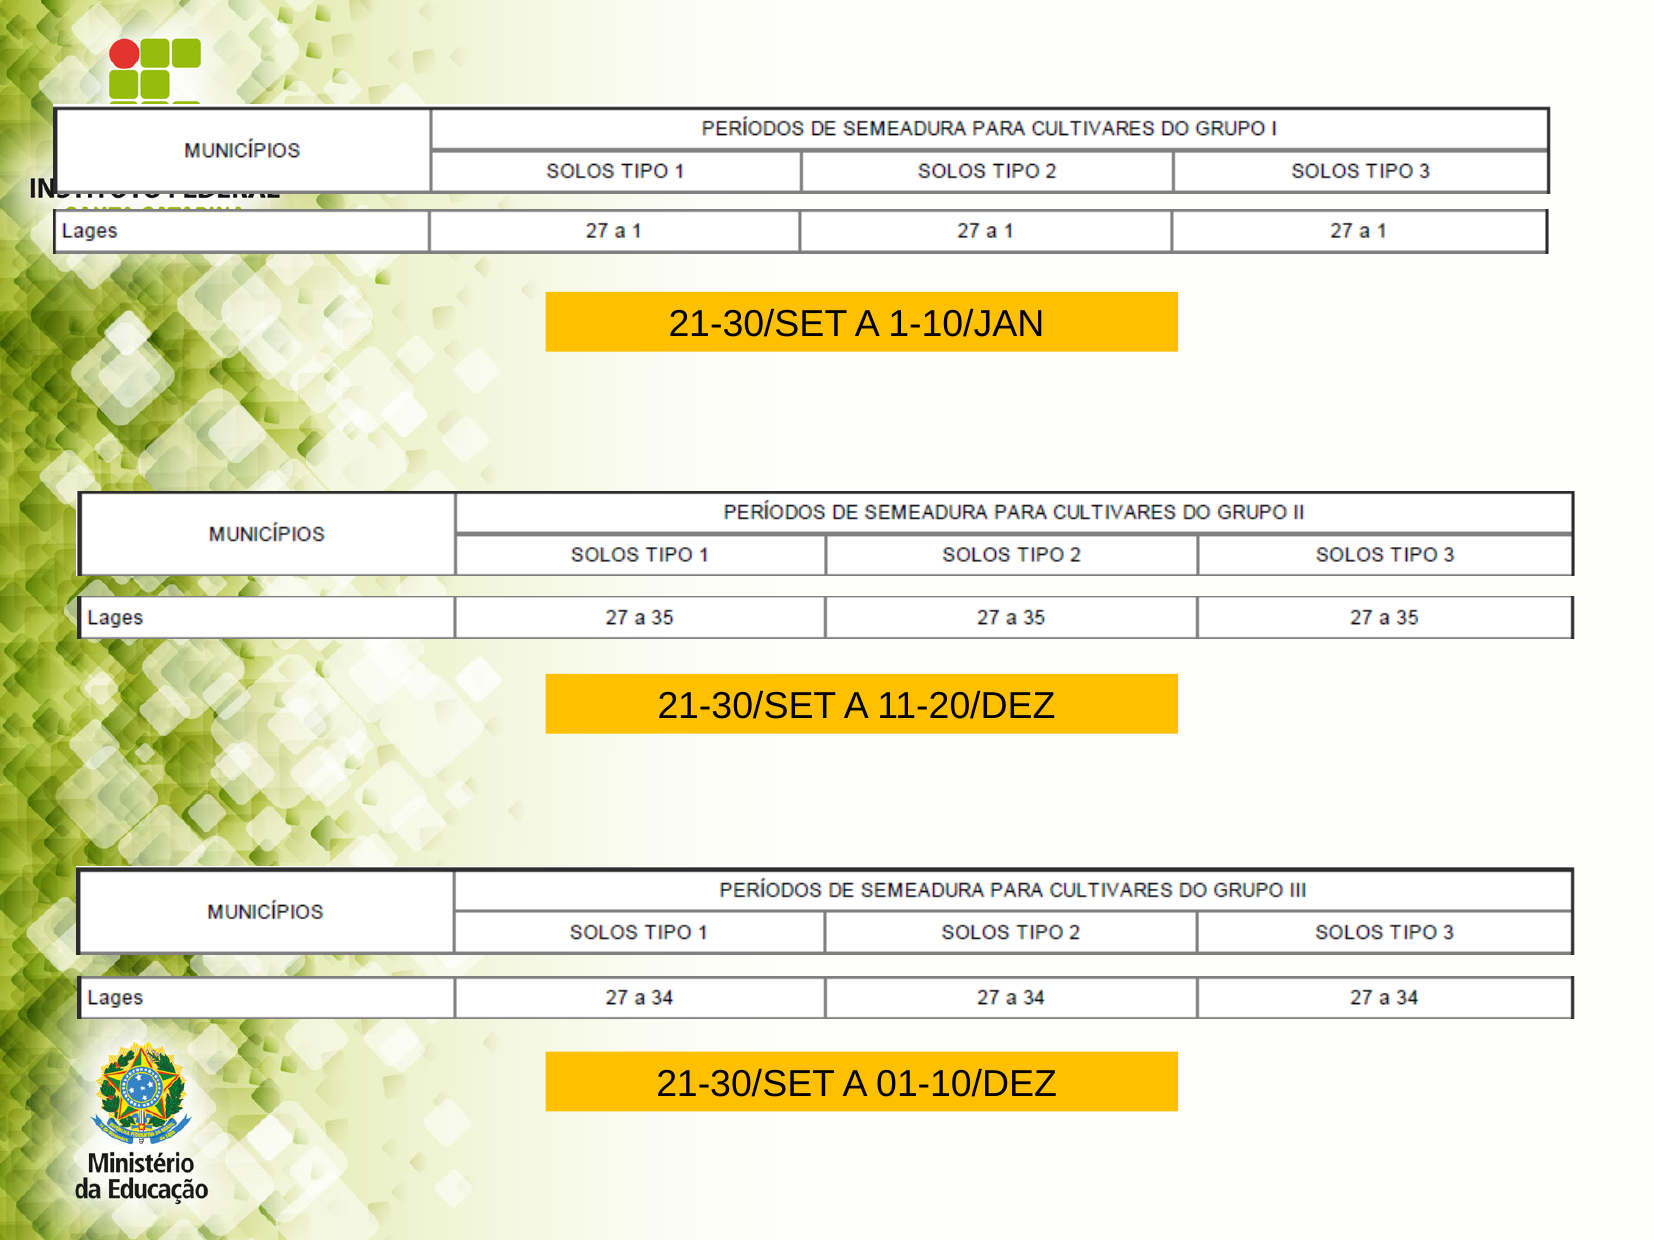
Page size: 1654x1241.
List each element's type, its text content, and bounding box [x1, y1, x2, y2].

text_box 21-30/SET A 11-20/DEZ [545, 673, 1179, 734]
text_box 21-30/SET A 1-10/JAN [545, 291, 1179, 352]
picture [0, 0, 1654, 1240]
text_box 21-30/SET A 01-10/DEZ [545, 1051, 1179, 1112]
